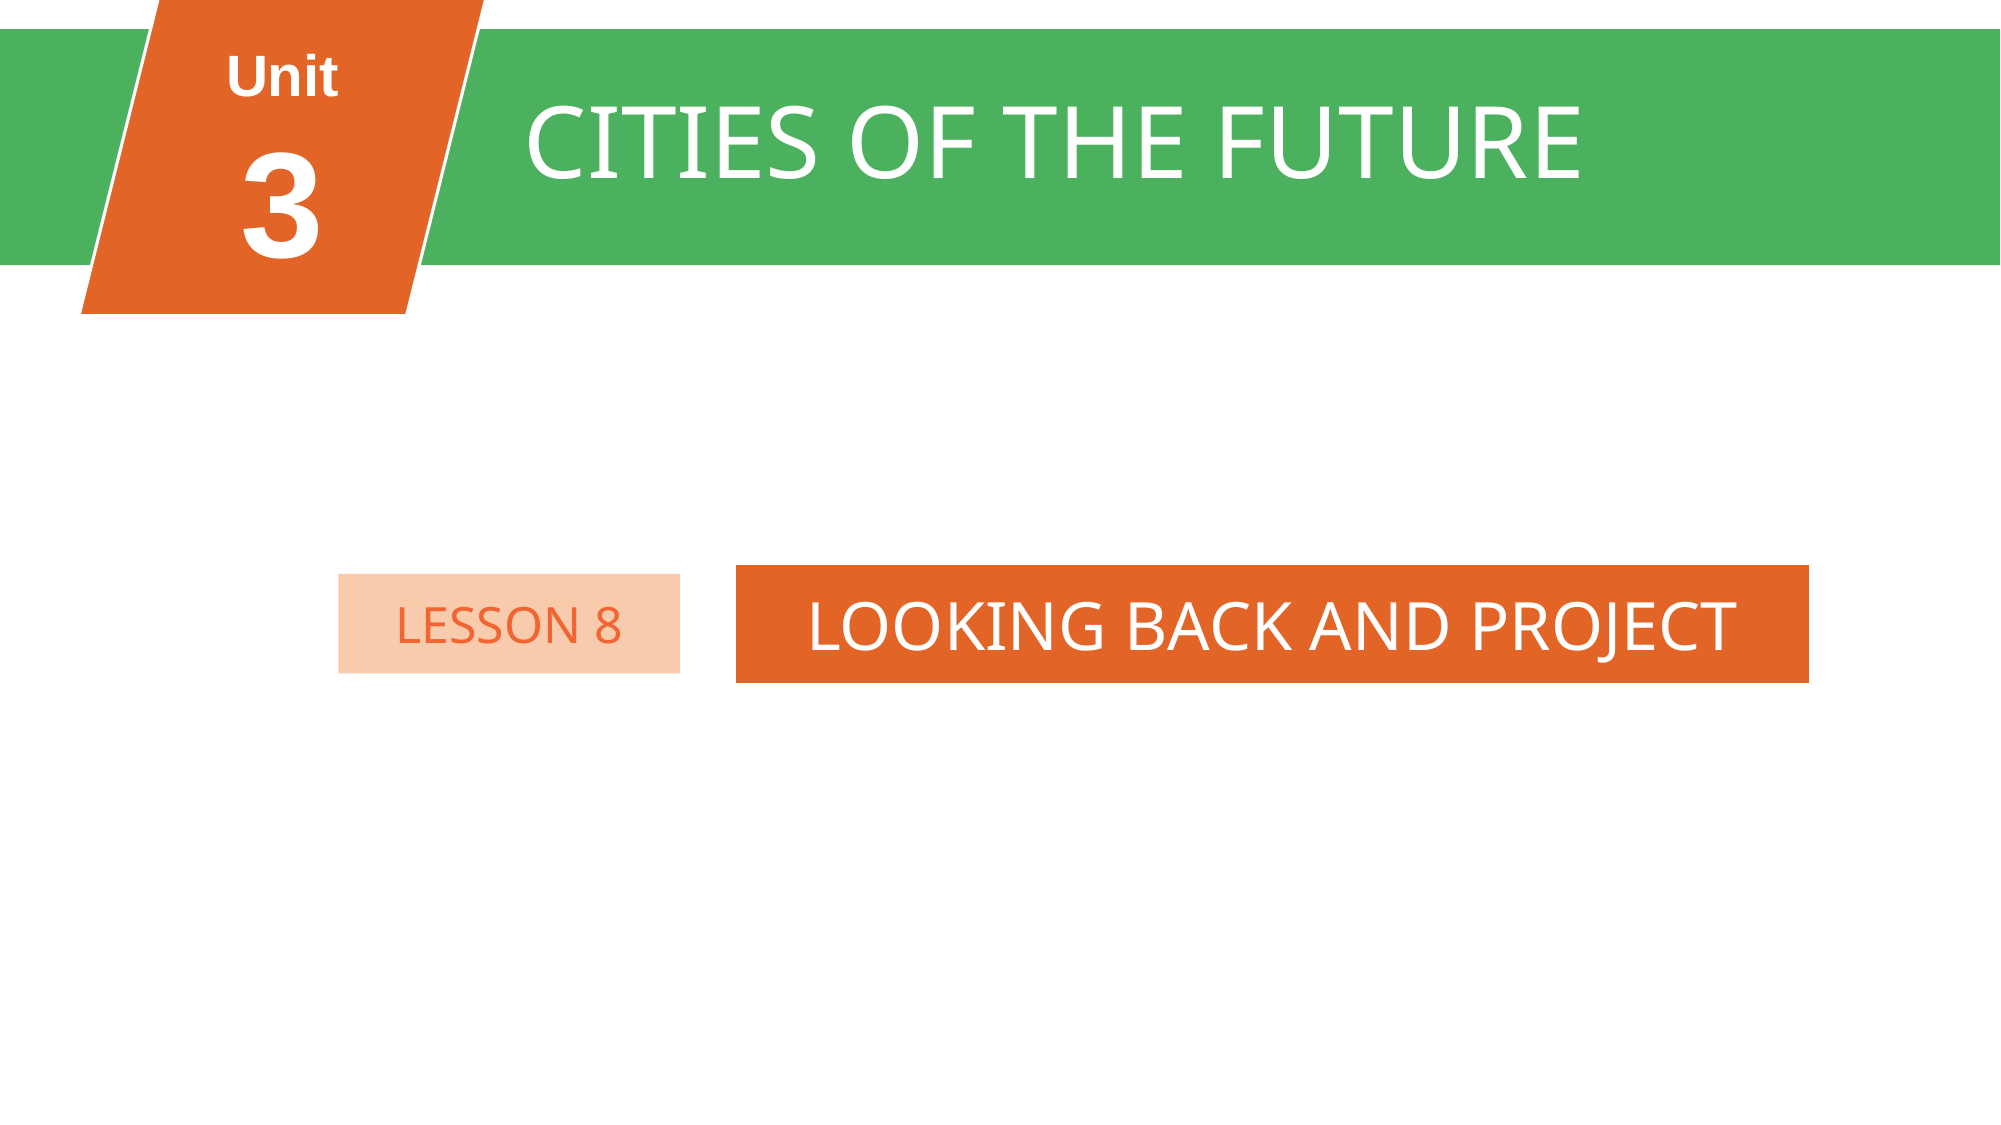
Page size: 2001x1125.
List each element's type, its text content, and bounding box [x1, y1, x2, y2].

text_box LOOKING BACK AND PROJECT [733, 562, 1812, 686]
text_box LESSON 8 [337, 573, 681, 674]
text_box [0, 0, 2000, 316]
